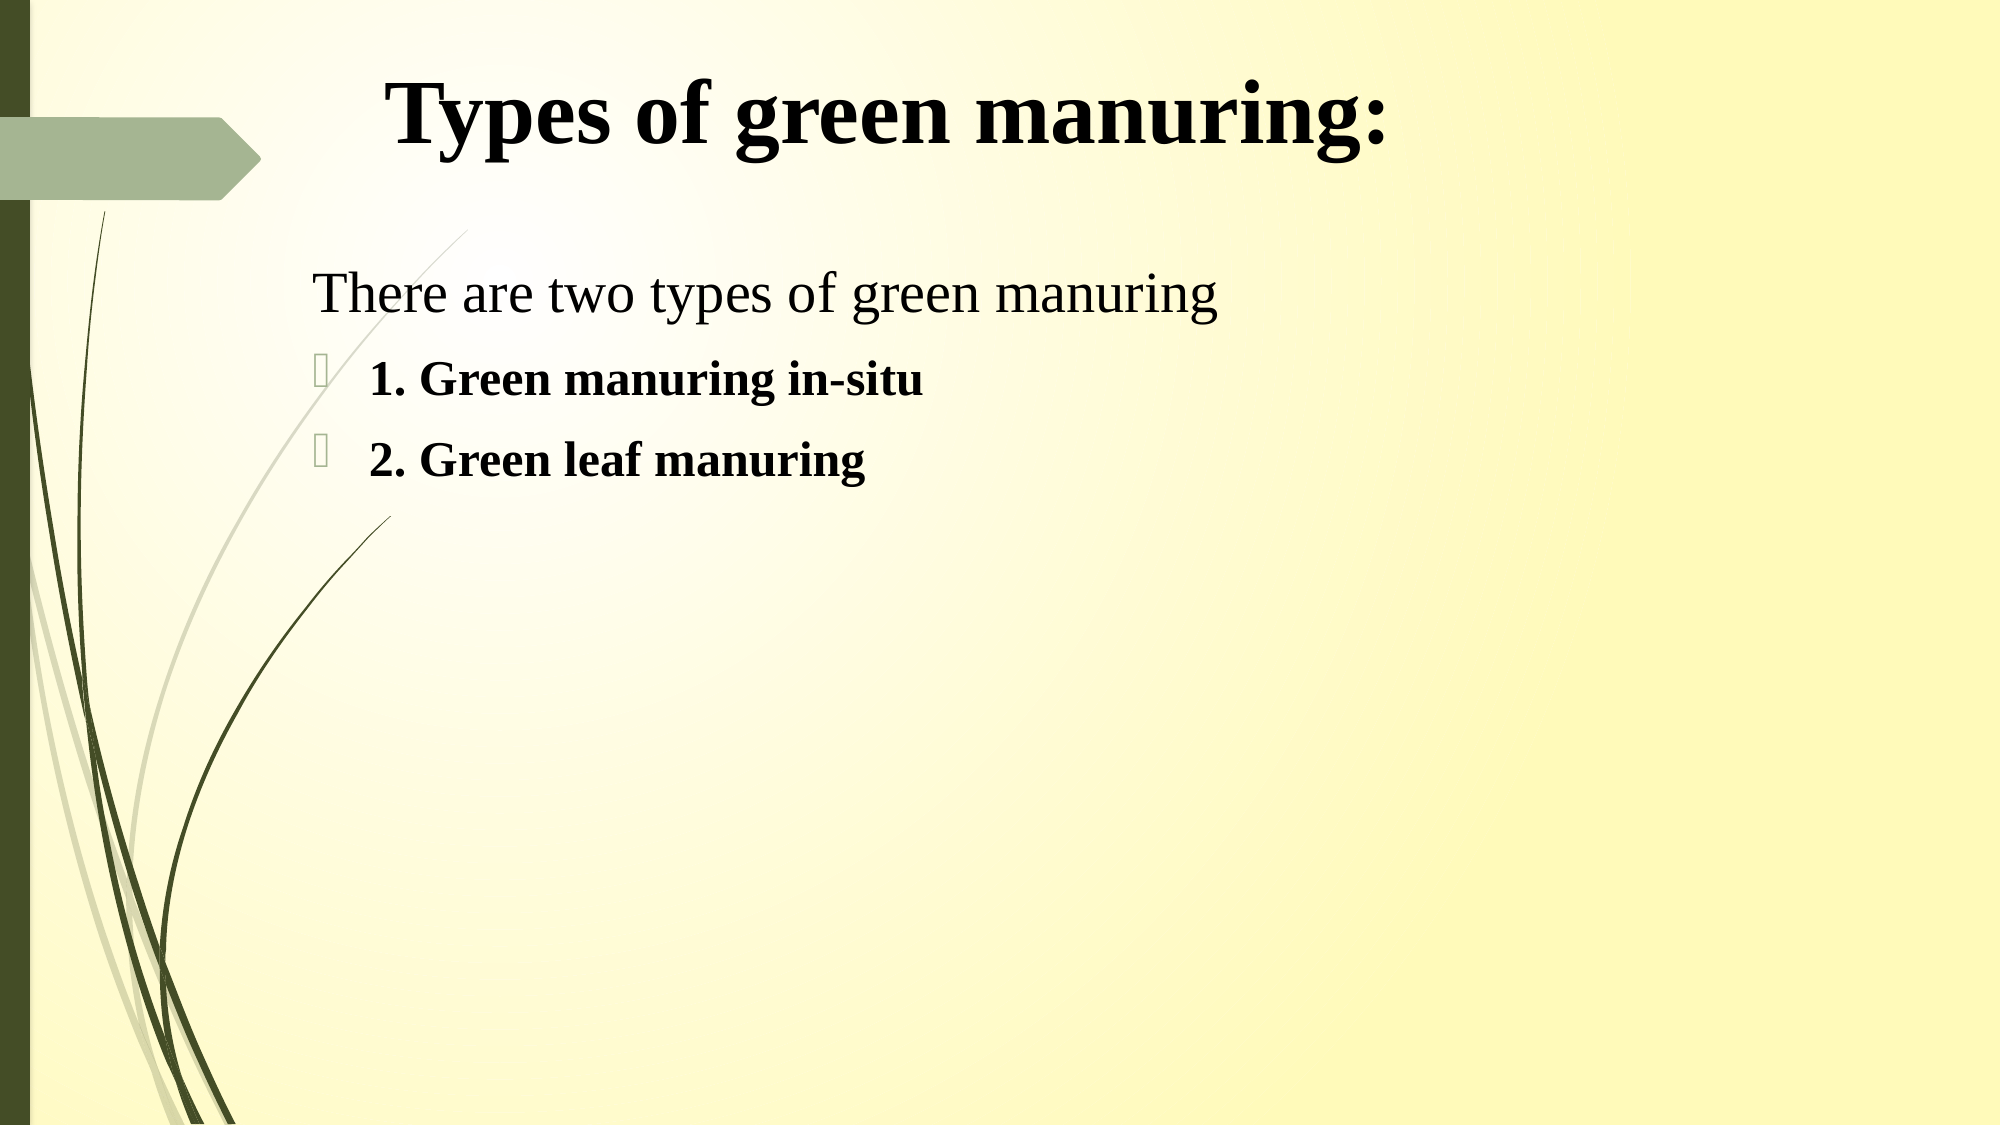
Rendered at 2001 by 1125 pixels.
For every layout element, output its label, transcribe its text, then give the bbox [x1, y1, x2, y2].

title Types of green manuring: [369, 43, 1888, 222]
list There are two types of green manuring 1. Green manuring in-situ 2. Green leaf manuring [297, 246, 1888, 563]
